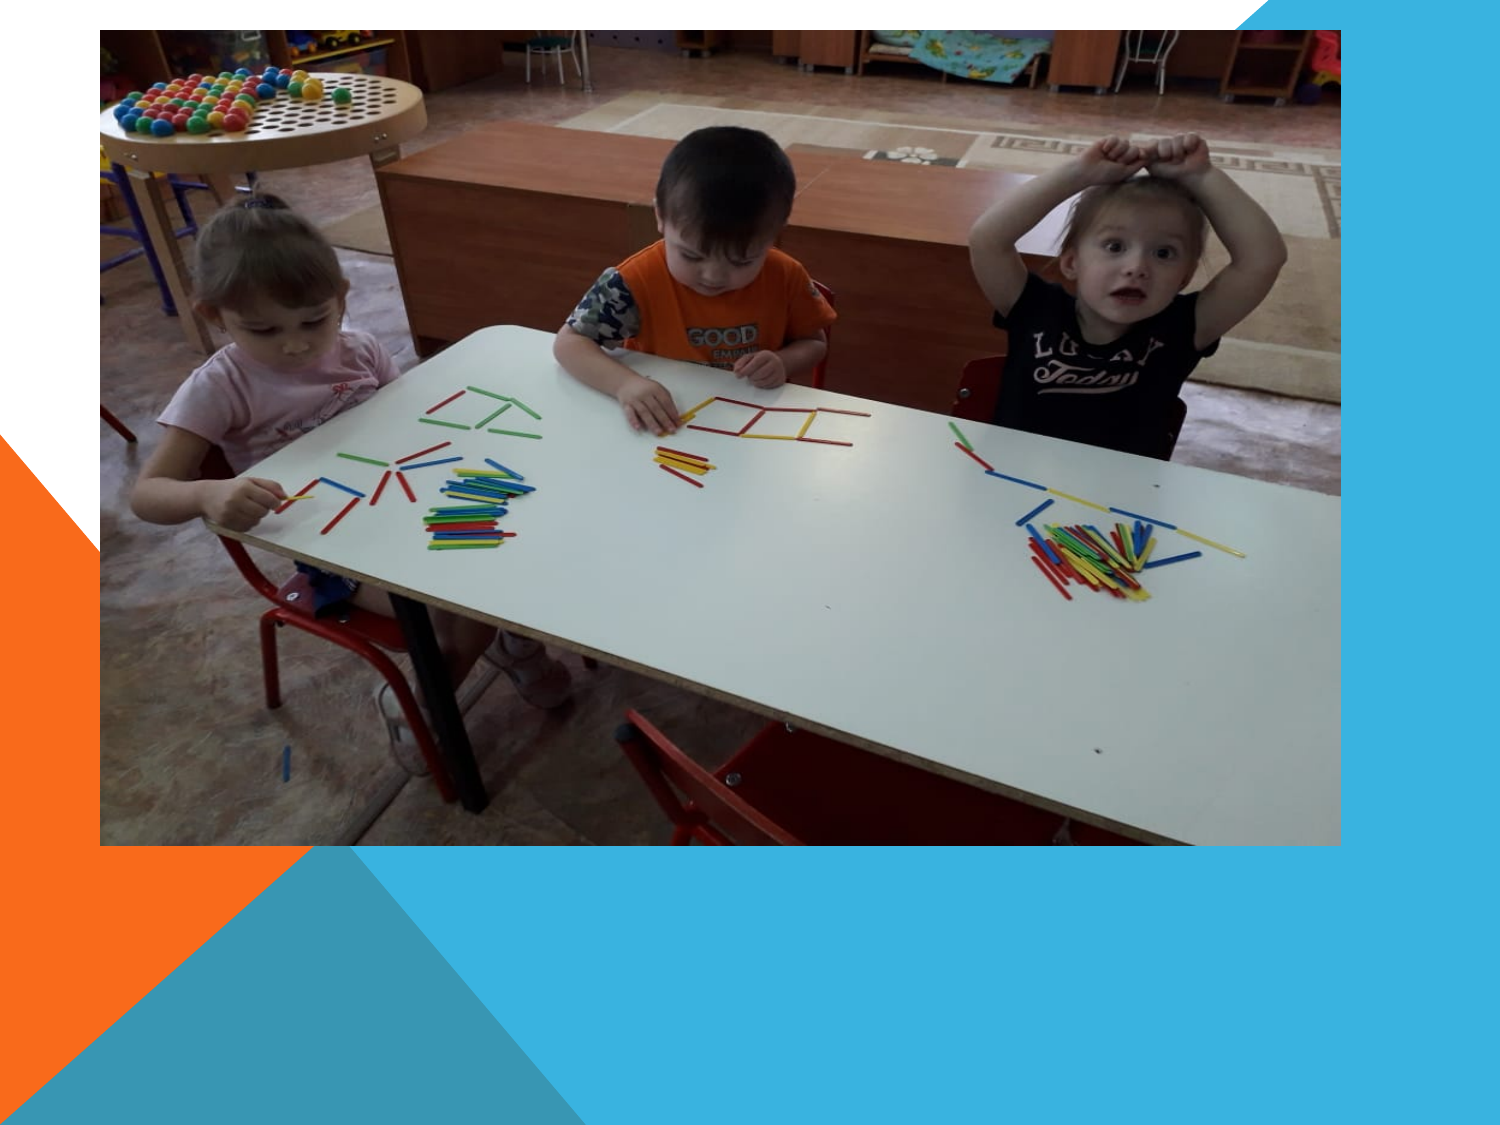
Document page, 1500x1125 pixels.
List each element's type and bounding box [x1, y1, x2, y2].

picture [100, 30, 1341, 846]
